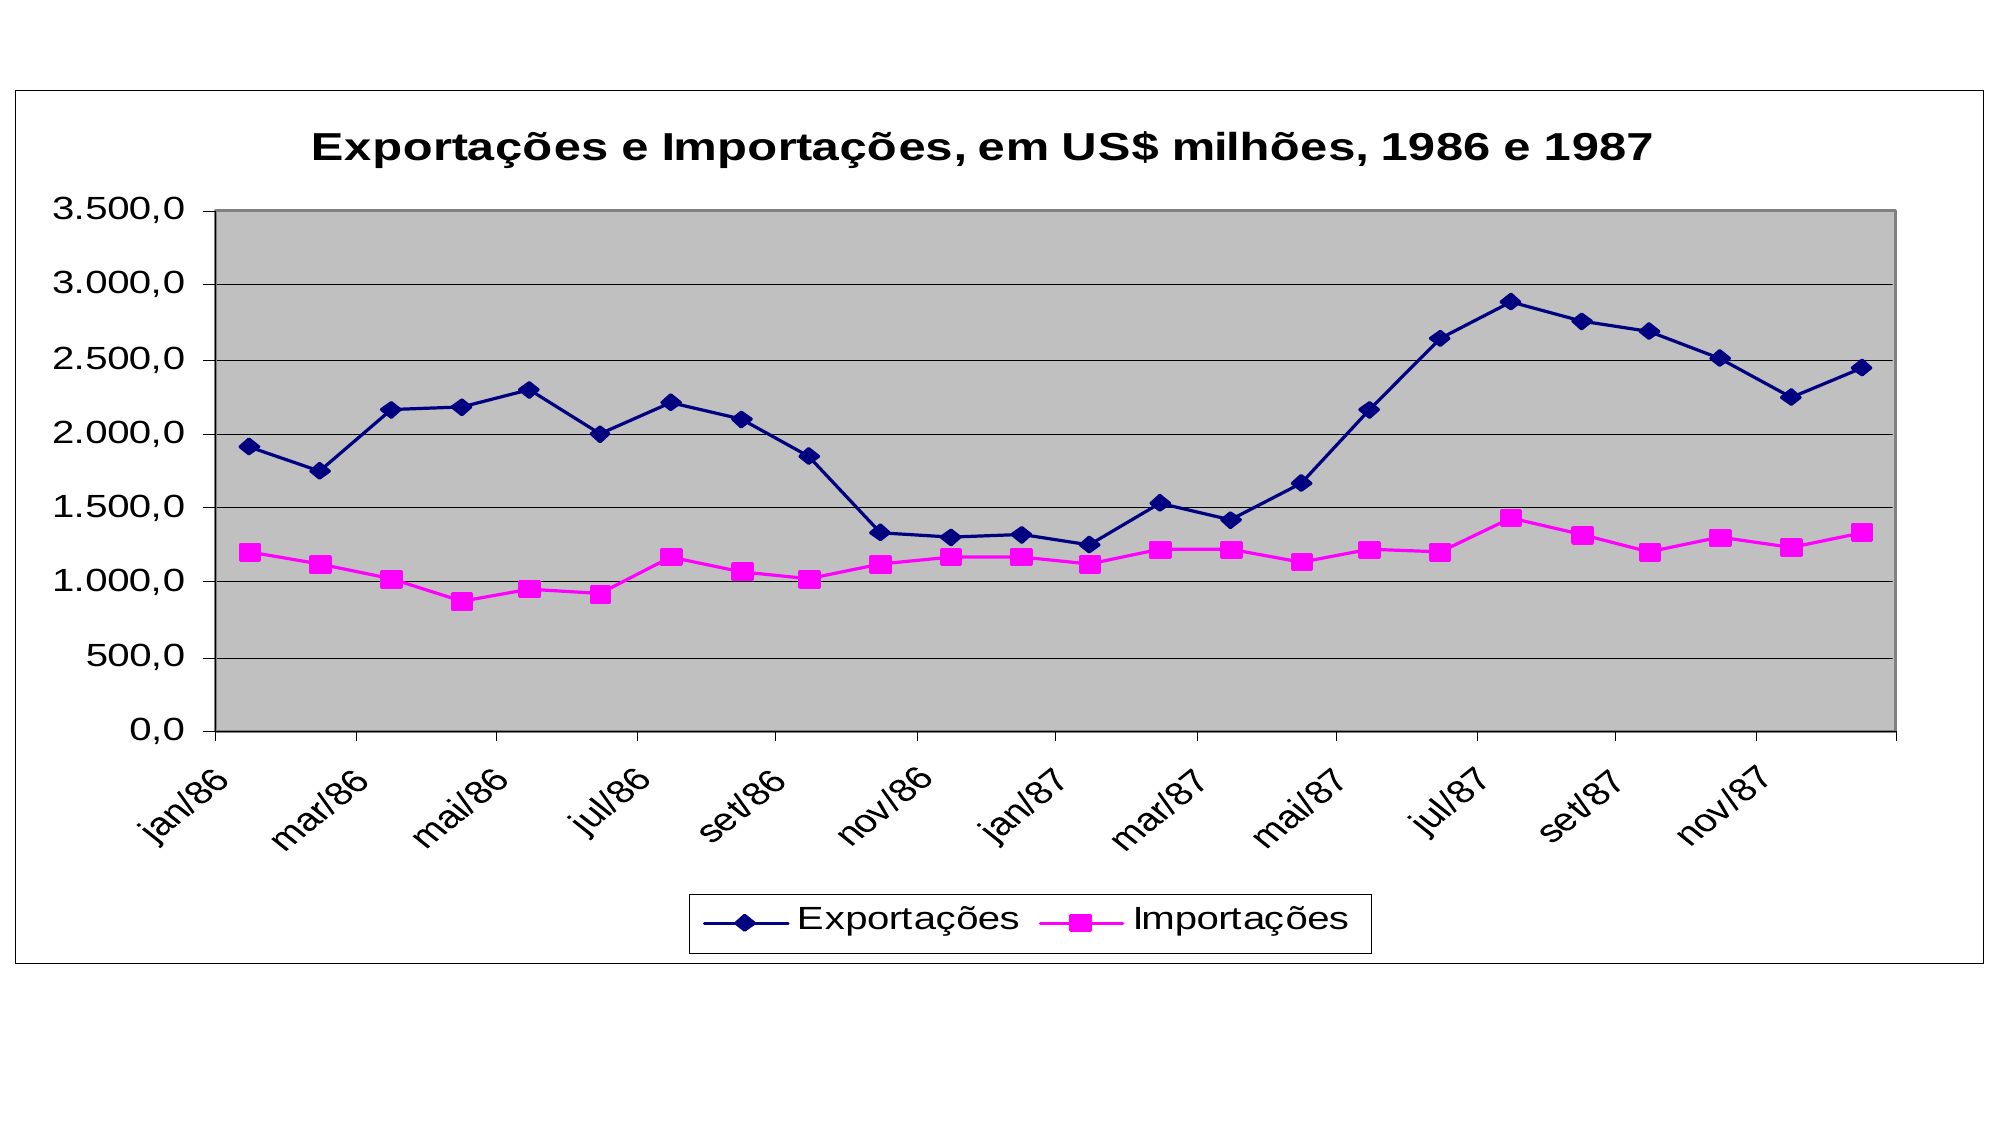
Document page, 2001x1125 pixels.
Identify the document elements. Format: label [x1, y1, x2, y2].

picture [0, 78, 2000, 977]
